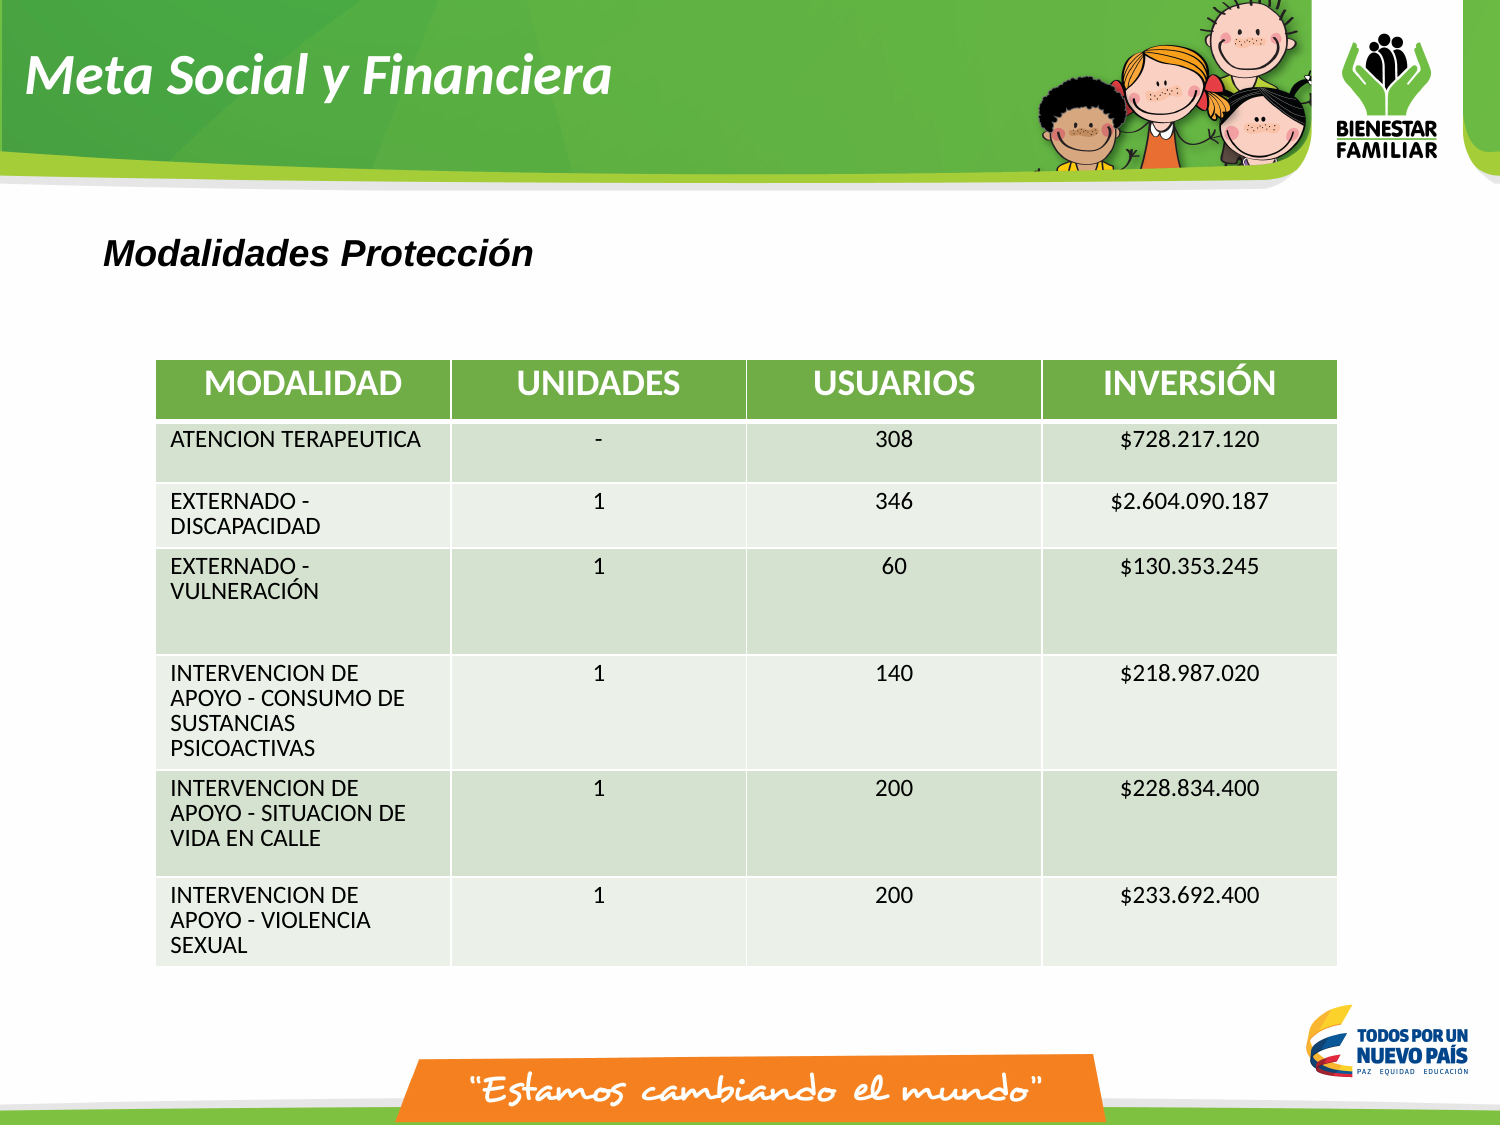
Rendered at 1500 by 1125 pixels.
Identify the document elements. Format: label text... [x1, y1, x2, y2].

table_cell - [452, 424, 746, 482]
table_header INVERSIÓN [1043, 360, 1337, 419]
table_cell INTERVENCION DE APOYO - SITUACION DE VIDA EN CALLE [156, 771, 450, 876]
table_cell EXTERNADO - VULNERACIÓN [156, 549, 450, 654]
table_cell 1 [452, 549, 746, 654]
table_header UNIDADES [452, 360, 746, 419]
table_cell 200 [747, 878, 1041, 966]
table_cell 200 [747, 771, 1041, 876]
table_cell 140 [747, 656, 1041, 769]
table_cell 1 [452, 484, 746, 547]
table_cell $2.604.090.187 [1043, 484, 1337, 547]
table_cell 308 [747, 424, 1041, 482]
table_cell $728.217.120 [1043, 424, 1337, 482]
table_cell $218.987.020 [1043, 656, 1337, 769]
table_cell 60 [747, 549, 1041, 654]
list Modalidades Protección [66, 226, 1361, 941]
table_cell 346 [747, 484, 1041, 547]
table_cell $233.692.400 [1043, 878, 1337, 966]
picture [0, 0, 1500, 1125]
table_cell ATENCION TERAPEUTICA [156, 424, 450, 482]
table_cell EXTERNADO - DISCAPACIDAD [156, 484, 450, 547]
table_header USUARIOS [747, 360, 1041, 419]
table_cell 1 [452, 878, 746, 966]
table_cell INTERVENCION DE APOYO - CONSUMO DE SUSTANCIAS PSICOACTIVAS [156, 656, 450, 769]
table_cell 1 [452, 771, 746, 876]
text_box Meta Social y Financiera [9, 37, 629, 115]
table_cell 1 [452, 656, 746, 769]
table_cell $228.834.400 [1043, 771, 1337, 876]
table_cell INTERVENCION DE APOYO - VIOLENCIA SEXUAL [156, 878, 450, 966]
table_header MODALIDAD [156, 360, 450, 419]
table_cell $130.353.245 [1043, 549, 1337, 654]
